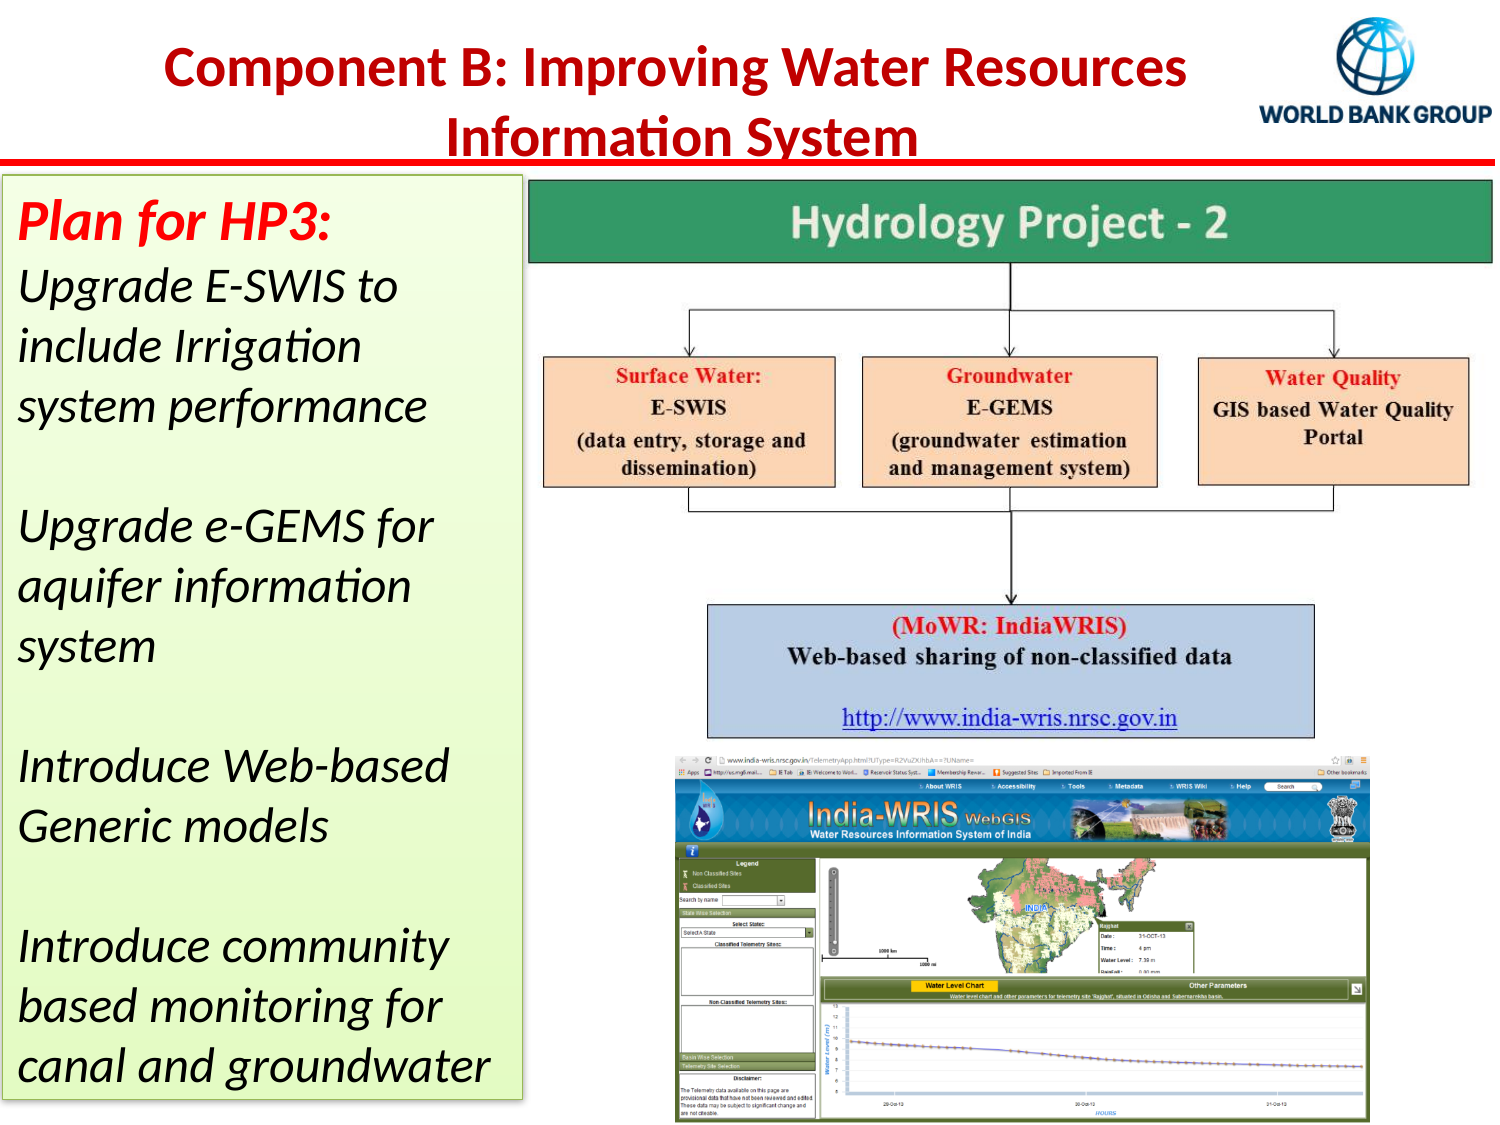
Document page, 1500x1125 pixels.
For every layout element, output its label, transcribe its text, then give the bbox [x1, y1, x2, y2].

picture [1371, 32, 1382, 48]
picture [1258, 17, 1492, 124]
picture [1356, 25, 1371, 33]
text_box Plan for HP3: Upgrade E-SWIS to include Irrigation system performance Upgrade e-GEMS for aquifer information system Introduce Web-based Generic models Introduce community based monitoring for canal and groundwater [2, 174, 523, 1100]
picture [1357, 30, 1374, 42]
picture [503, 167, 1500, 1124]
title Component B: Improving Water Resources Information System [7, 4, 1358, 159]
